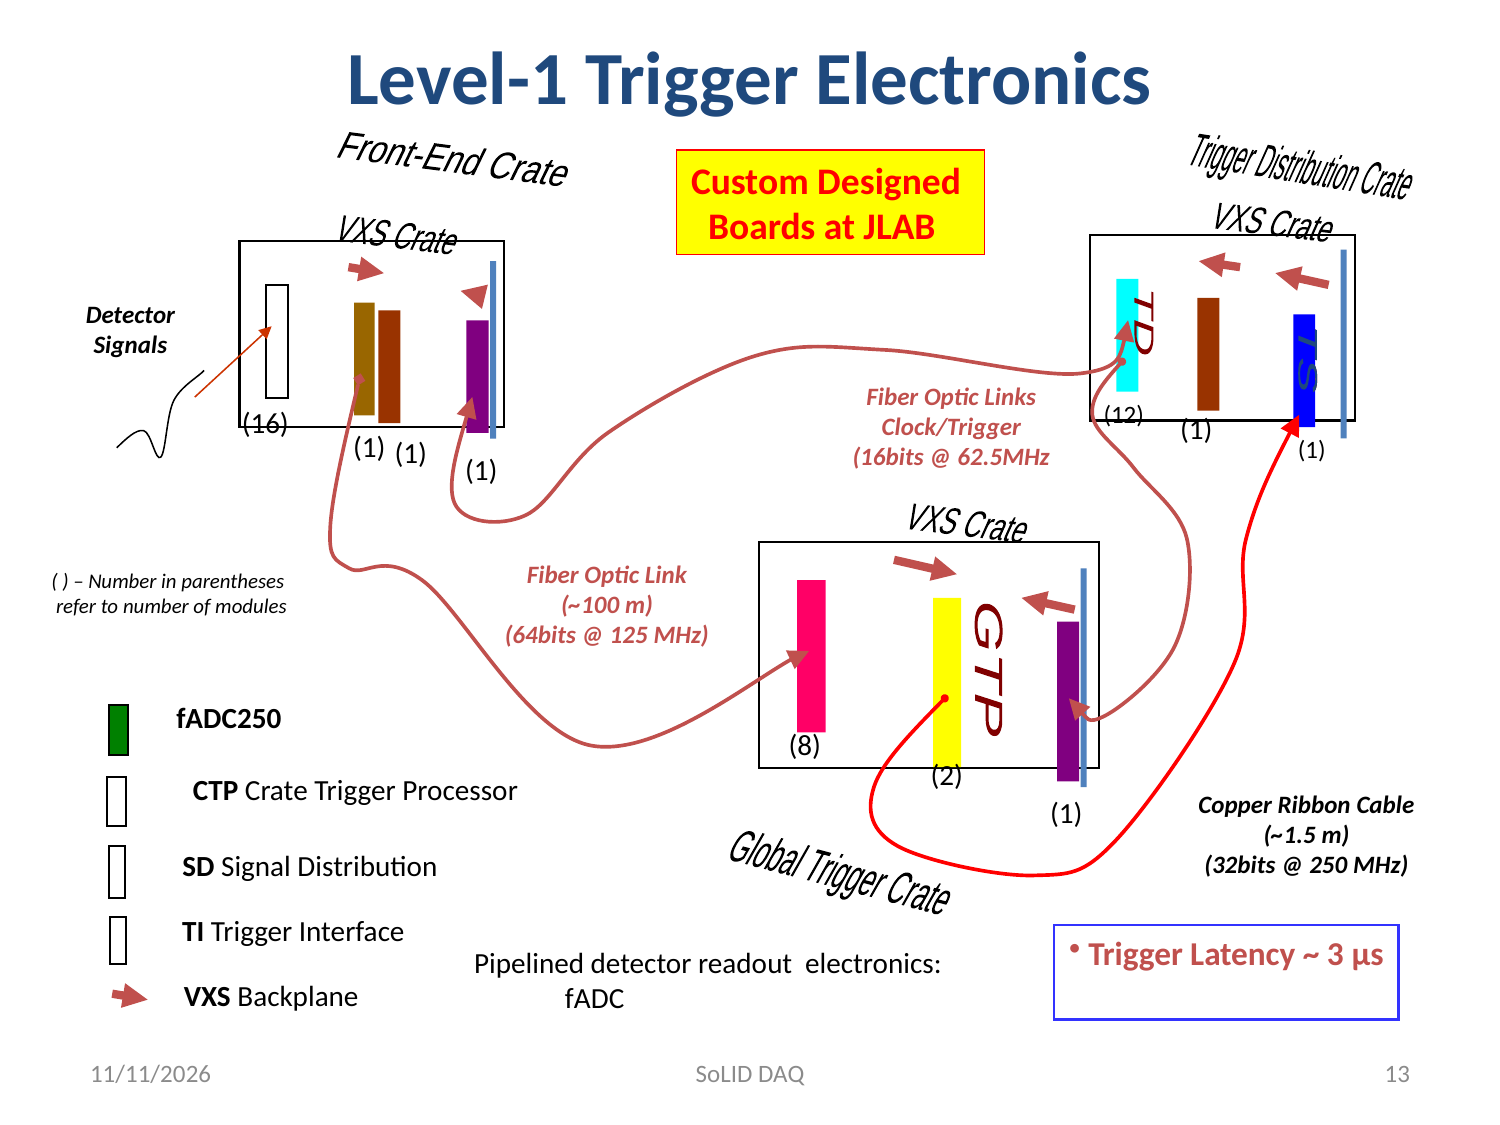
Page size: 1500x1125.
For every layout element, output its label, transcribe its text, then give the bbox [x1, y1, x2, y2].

text_box Pipelined detector readout electronics: fADC [446, 937, 964, 1023]
text_box Level-1 Trigger Electronics [112, 12, 1388, 138]
text_box Front-End Crate [521, 162, 542, 184]
text_box (16) [226, 397, 304, 447]
text_box Global Trigger Crate [826, 864, 853, 897]
slide_number 13 [1074, 1042, 1425, 1103]
text_box (1) [338, 420, 401, 471]
text_box Fiber Optic Links Clock/Trigger (16bits @ 62.5MHz [837, 373, 1066, 478]
text_box [354, 302, 375, 388]
text_box CTP Crate Trigger Processor [178, 763, 540, 814]
text_box VXS Crate [989, 519, 1006, 541]
text_box ( ) – Number in parentheses refer to number of modules [36, 559, 302, 625]
text_box [329, 429, 810, 747]
text_box (1) [1035, 786, 1098, 837]
text_box [933, 597, 962, 709]
text_box SD Signal Distribution [167, 840, 453, 890]
text_box (1) [1165, 403, 1228, 453]
text_box [452, 320, 1135, 523]
text_box (12) [1088, 391, 1102, 436]
text_box Trigger Latency ~ 3 μs [1054, 924, 1399, 1020]
text_box Trigger Distribution Crate [1197, 142, 1248, 180]
text_box [116, 370, 204, 458]
text_box [1340, 249, 1347, 439]
text_box [1293, 314, 1316, 428]
text_box [460, 287, 485, 300]
text_box [109, 705, 129, 756]
text_box Global Trigger Crate [839, 867, 866, 900]
text_box [870, 414, 1300, 876]
footer SoLID DAQ [512, 1042, 988, 1103]
text_box [112, 991, 148, 1004]
text_box (12) [1111, 391, 1159, 436]
text_box [265, 285, 288, 397]
text_box [1090, 234, 1355, 421]
text_box (8) [773, 718, 836, 769]
text_box (1) [1282, 426, 1341, 472]
text_box [239, 241, 505, 428]
text_box [348, 264, 384, 278]
text_box Front-End Crate [384, 144, 406, 166]
text_box [893, 559, 957, 578]
text_box [1116, 278, 1139, 391]
text_box [797, 580, 826, 718]
text_box TI Trigger Interface [160, 904, 420, 955]
text_box VXS Crate [1295, 219, 1312, 240]
text_box [1021, 594, 1059, 607]
text_box [466, 320, 489, 402]
text_box [759, 542, 1093, 769]
text_box [1197, 297, 1220, 403]
text_box (1) [379, 426, 442, 477]
text_box Detector Signals [70, 290, 190, 366]
text_box [349, 373, 437, 426]
text_box [1198, 256, 1241, 270]
text_box fADC250 [161, 692, 297, 743]
text_box Custom Designed Boards at JLAB [676, 149, 985, 255]
text_box VXS Crate [419, 231, 436, 253]
text_box VXS Backplane [162, 969, 374, 1020]
text_box [107, 776, 127, 826]
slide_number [75, 1042, 425, 1103]
text_box Trigger Distribution Crate [1298, 150, 1348, 189]
text_box [1086, 357, 1175, 584]
text_box [490, 261, 497, 394]
text_box [1275, 269, 1329, 285]
text_box Global Trigger Crate [910, 885, 931, 910]
text_box [1080, 568, 1087, 589]
text_box [378, 310, 401, 404]
text_box [194, 326, 272, 398]
text_box Fiber Optic Link (~100 m) (64bits @ 125 MHz) [644, 550, 725, 599]
text_box Copper Ribbon Cable (~1.5 m) (32bits @ 250 MHz) [1183, 781, 1430, 886]
text_box (1) [450, 444, 513, 494]
text_box [109, 846, 126, 898]
text_box [109, 917, 126, 965]
